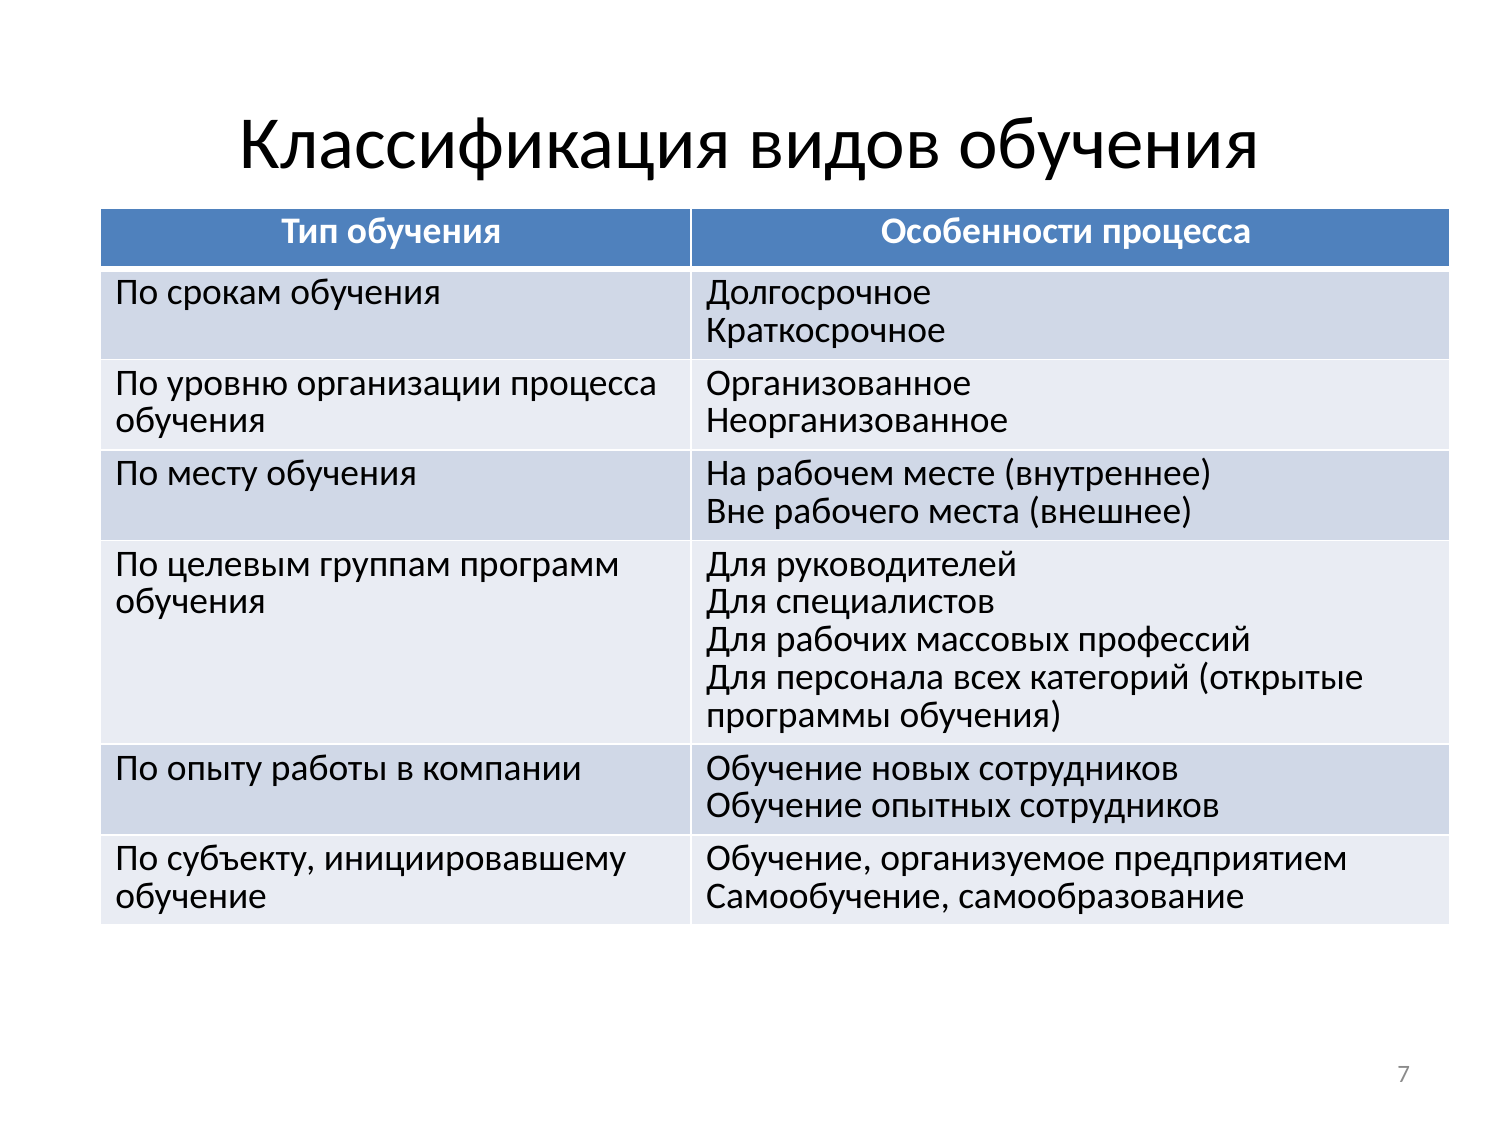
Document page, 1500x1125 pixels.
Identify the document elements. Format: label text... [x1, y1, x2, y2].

table_cell По уровню организации процесса обучения [101, 360, 690, 449]
table_cell По опыту работы в компании [101, 745, 690, 834]
table_cell По целевым группам программ обучения [101, 541, 690, 743]
table_header Тип обучения [101, 209, 690, 266]
table_cell По месту обучения [101, 451, 690, 540]
slide_number 7 [1074, 1042, 1425, 1103]
table_cell Обучение, организуемое предприятием Самообучение, самообразование [692, 836, 1449, 924]
table_cell По субъекту, инициировавшему обучение [101, 836, 690, 924]
title Классификация видов обучения [75, 45, 1425, 233]
table_cell На рабочем месте (внутреннее) Вне рабочего места (внешнее) [692, 451, 1449, 540]
table_cell По срокам обучения [101, 272, 690, 359]
table_cell Обучение новых сотрудников Обучение опытных сотрудников [692, 745, 1449, 834]
table_cell Для руководителей Для специалистов Для рабочих массовых профессий Для персонала всех категорий (открытые программы обучения) [692, 541, 1449, 743]
table_cell Организованное Неорганизованное [692, 360, 1449, 449]
table_cell Долгосрочное Краткосрочное [692, 272, 1449, 359]
table_header Особенности процесса [692, 209, 1449, 266]
